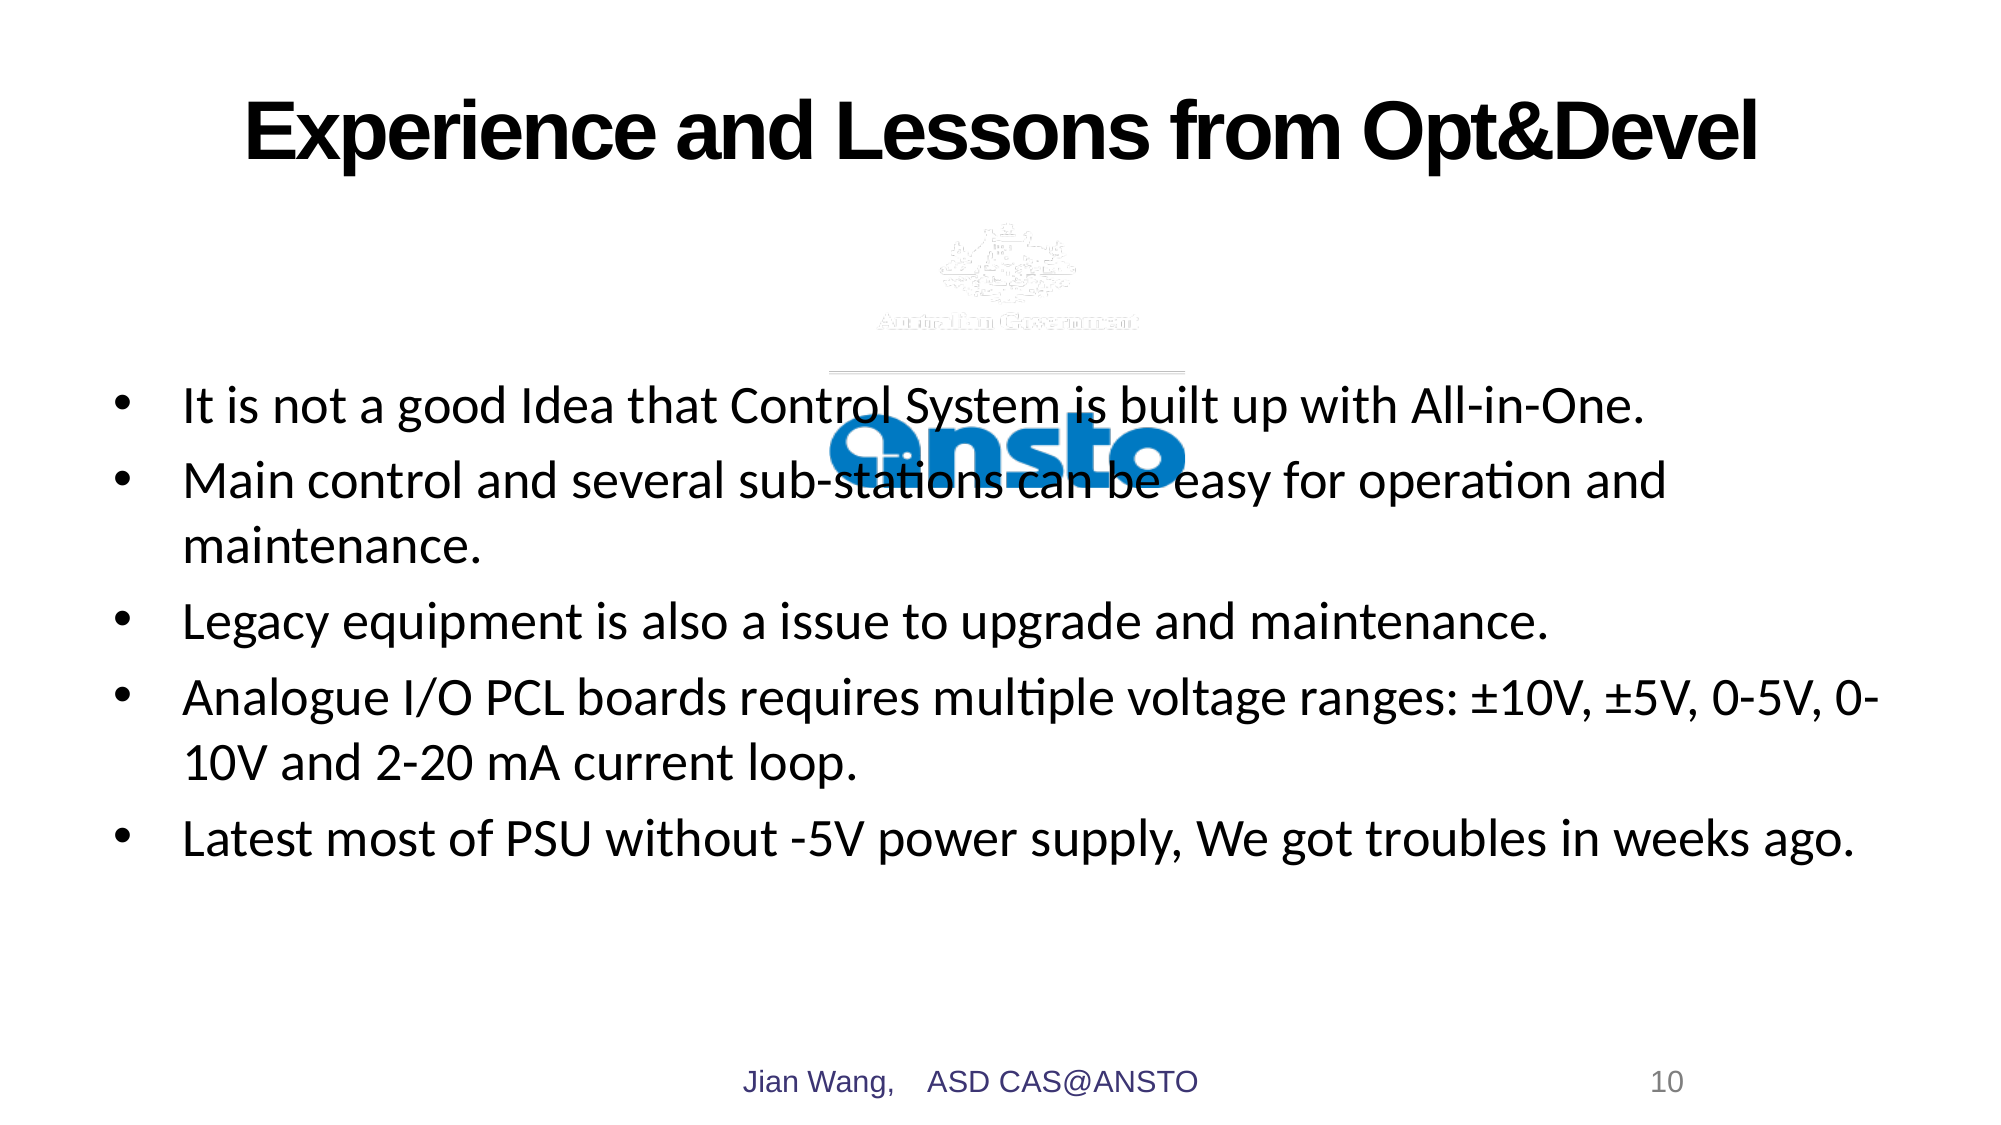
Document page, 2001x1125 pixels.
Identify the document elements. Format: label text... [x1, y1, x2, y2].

title Experience and Lessons from Opt&Devel [3, 56, 2000, 196]
slide_number 10 [1581, 1058, 1753, 1103]
list It is not a good Idea that Control System is built up with All-in-One. Main control and several sub-stations can be easy for operation and maintenance. Legacy equipment is also a issue to upgrade and maintenance. Analogue I/O PCL boards requires multiple voltage ranges: ±10V, ±5V, 0-5V, 0-10V and 2-20 mA current loop. Latest most of PSU without -5V power supply, We got troubles in weeks ago. [98, 361, 1908, 953]
footer Jian Wang, ASD CAS@ANSTO [418, 1058, 1524, 1103]
